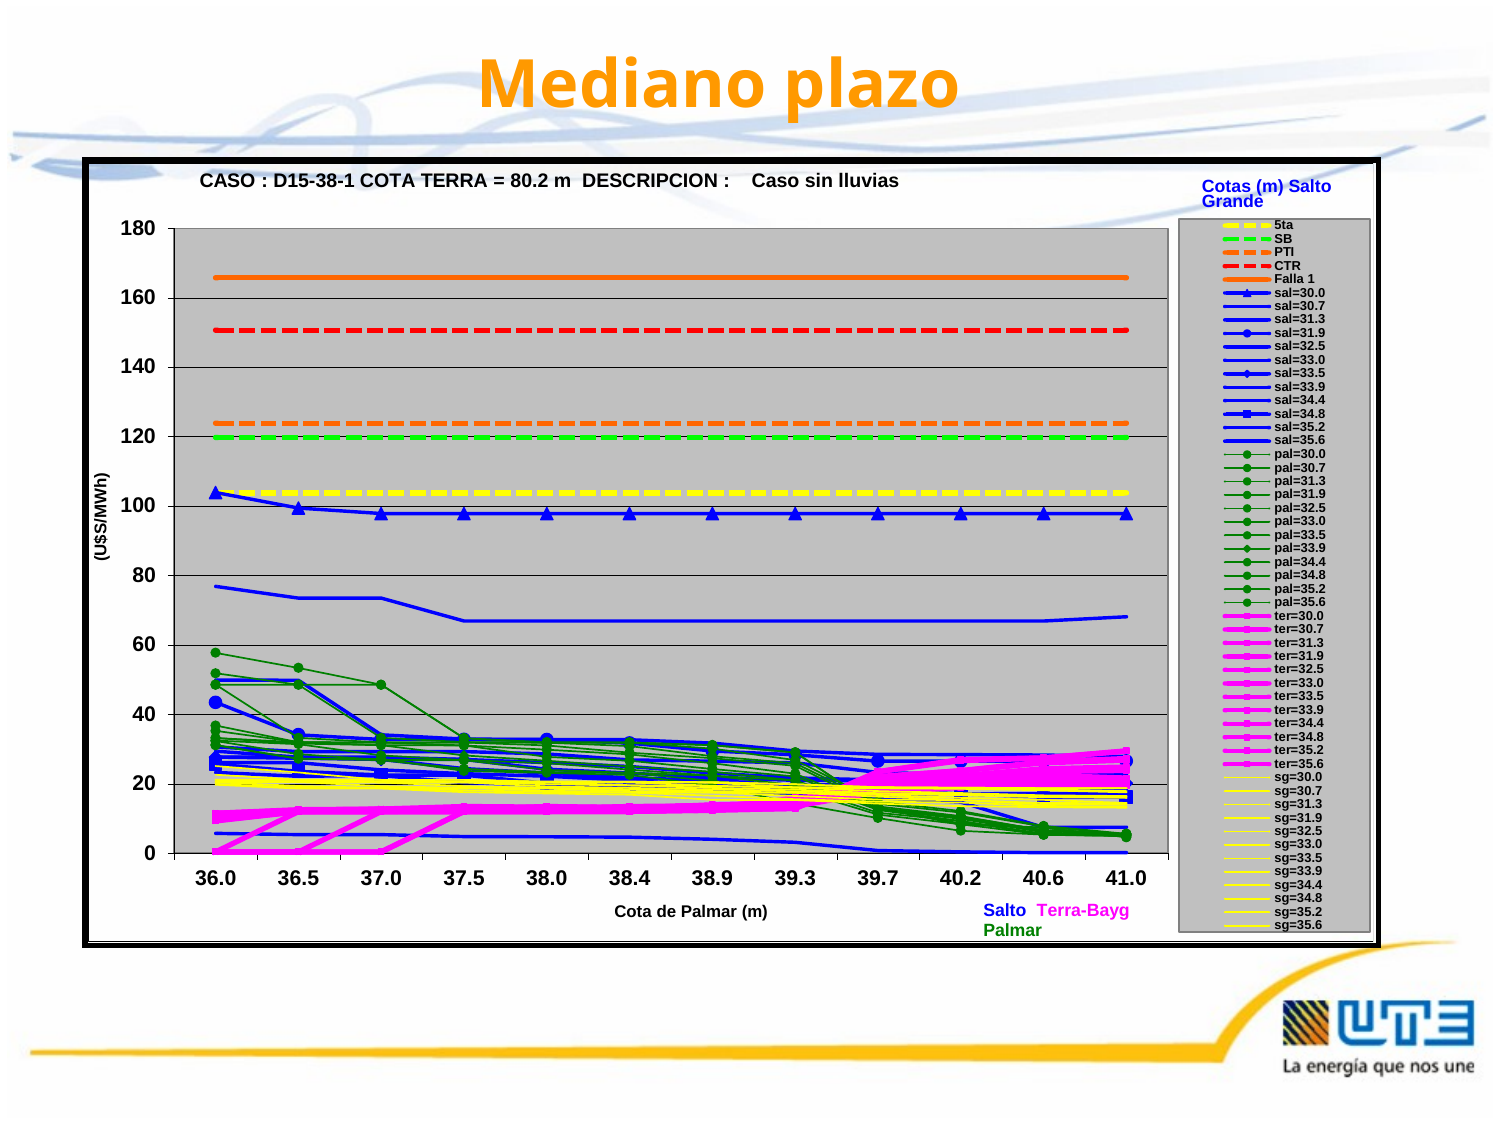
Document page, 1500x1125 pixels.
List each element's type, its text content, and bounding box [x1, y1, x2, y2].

picture [7, 6, 1493, 1118]
title Mediano plazo [99, 37, 1338, 126]
